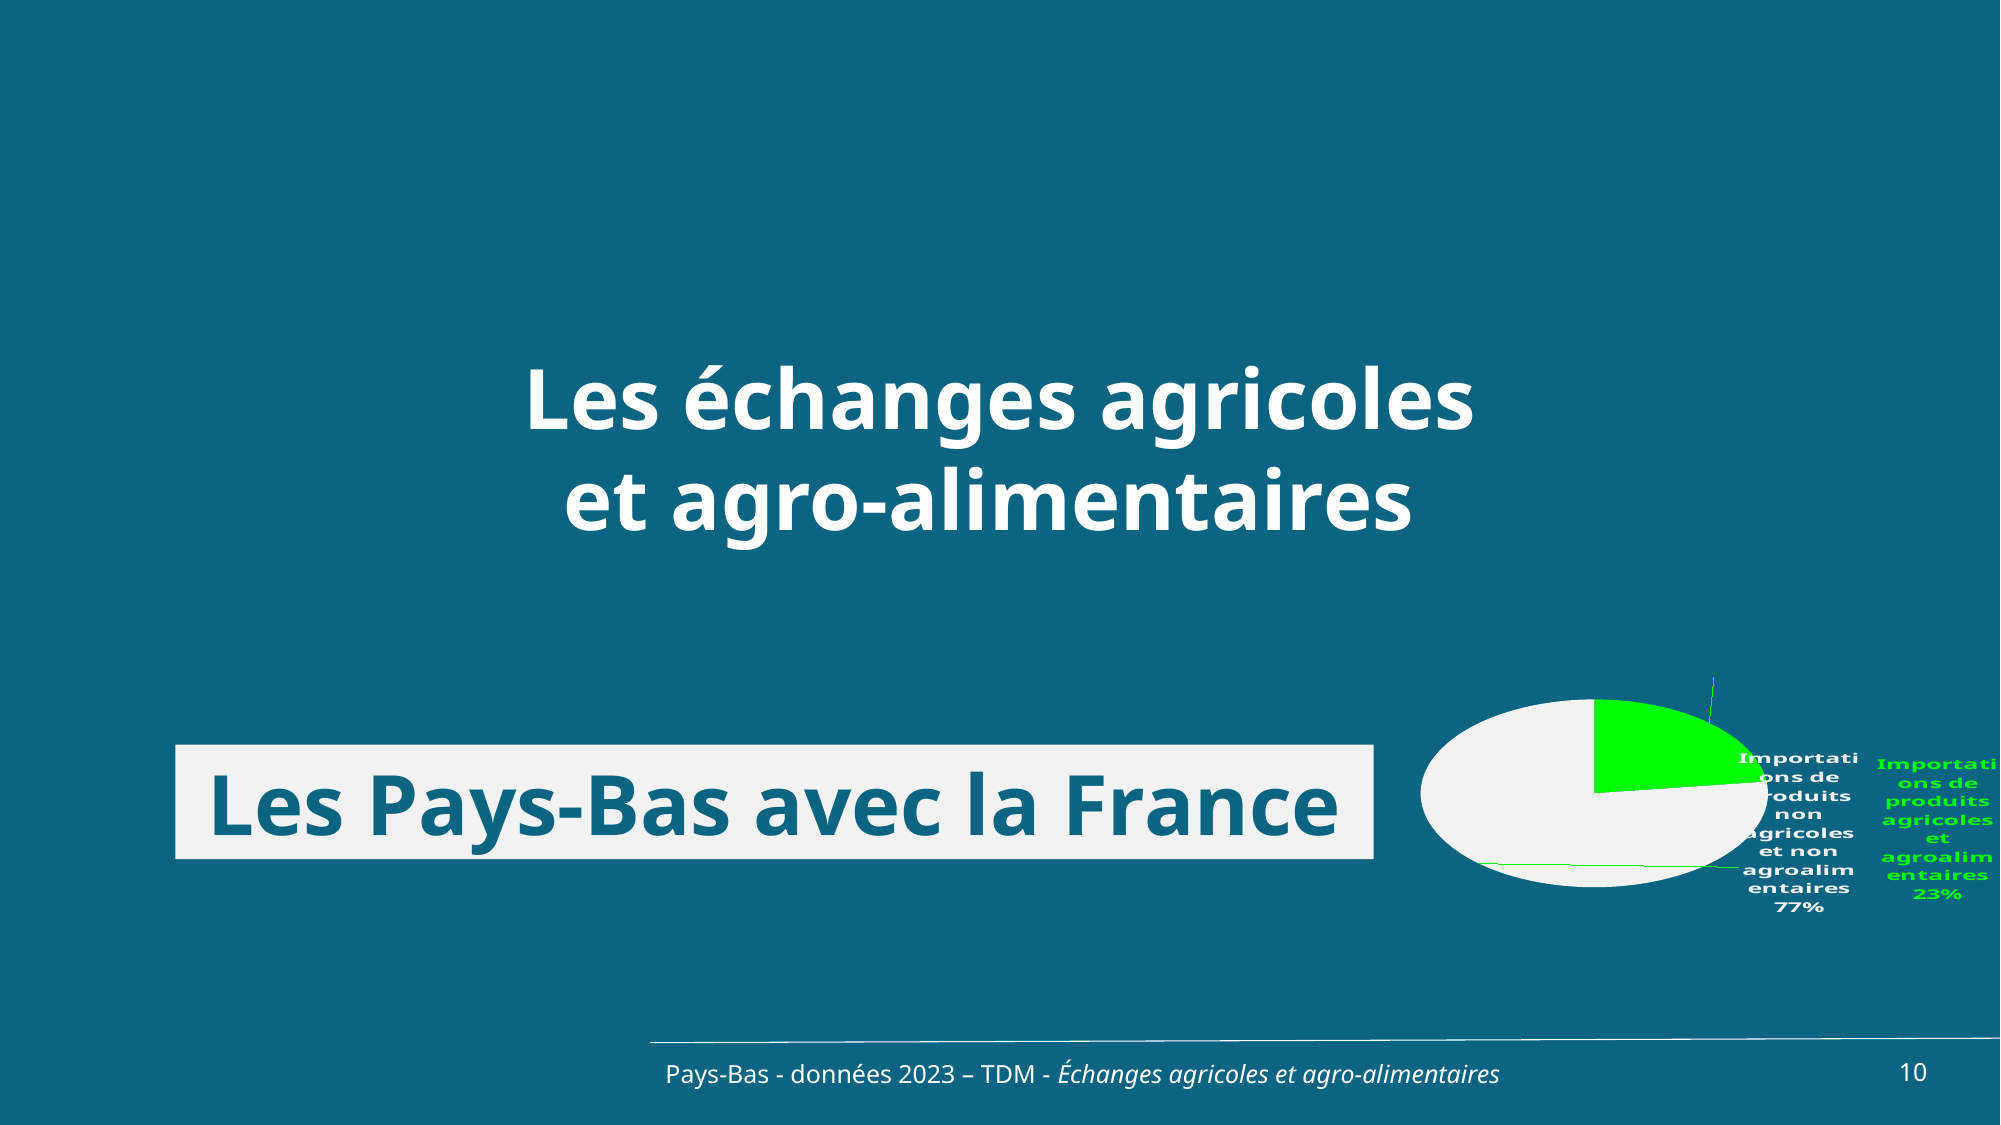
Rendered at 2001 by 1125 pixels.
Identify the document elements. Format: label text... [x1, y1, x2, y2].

chart [1351, 571, 2000, 1034]
text_box Les échanges agricoles et agro-alimentaires [477, 339, 1523, 554]
footer Pays-Bas - données 2023 – TDM - Échanges agricoles et agro-alimentaires [650, 1043, 1564, 1104]
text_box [650, 1038, 2000, 1043]
slide_number 10 [1881, 1043, 1943, 1104]
text_box Les Pays-Bas avec la France [175, 744, 1351, 860]
